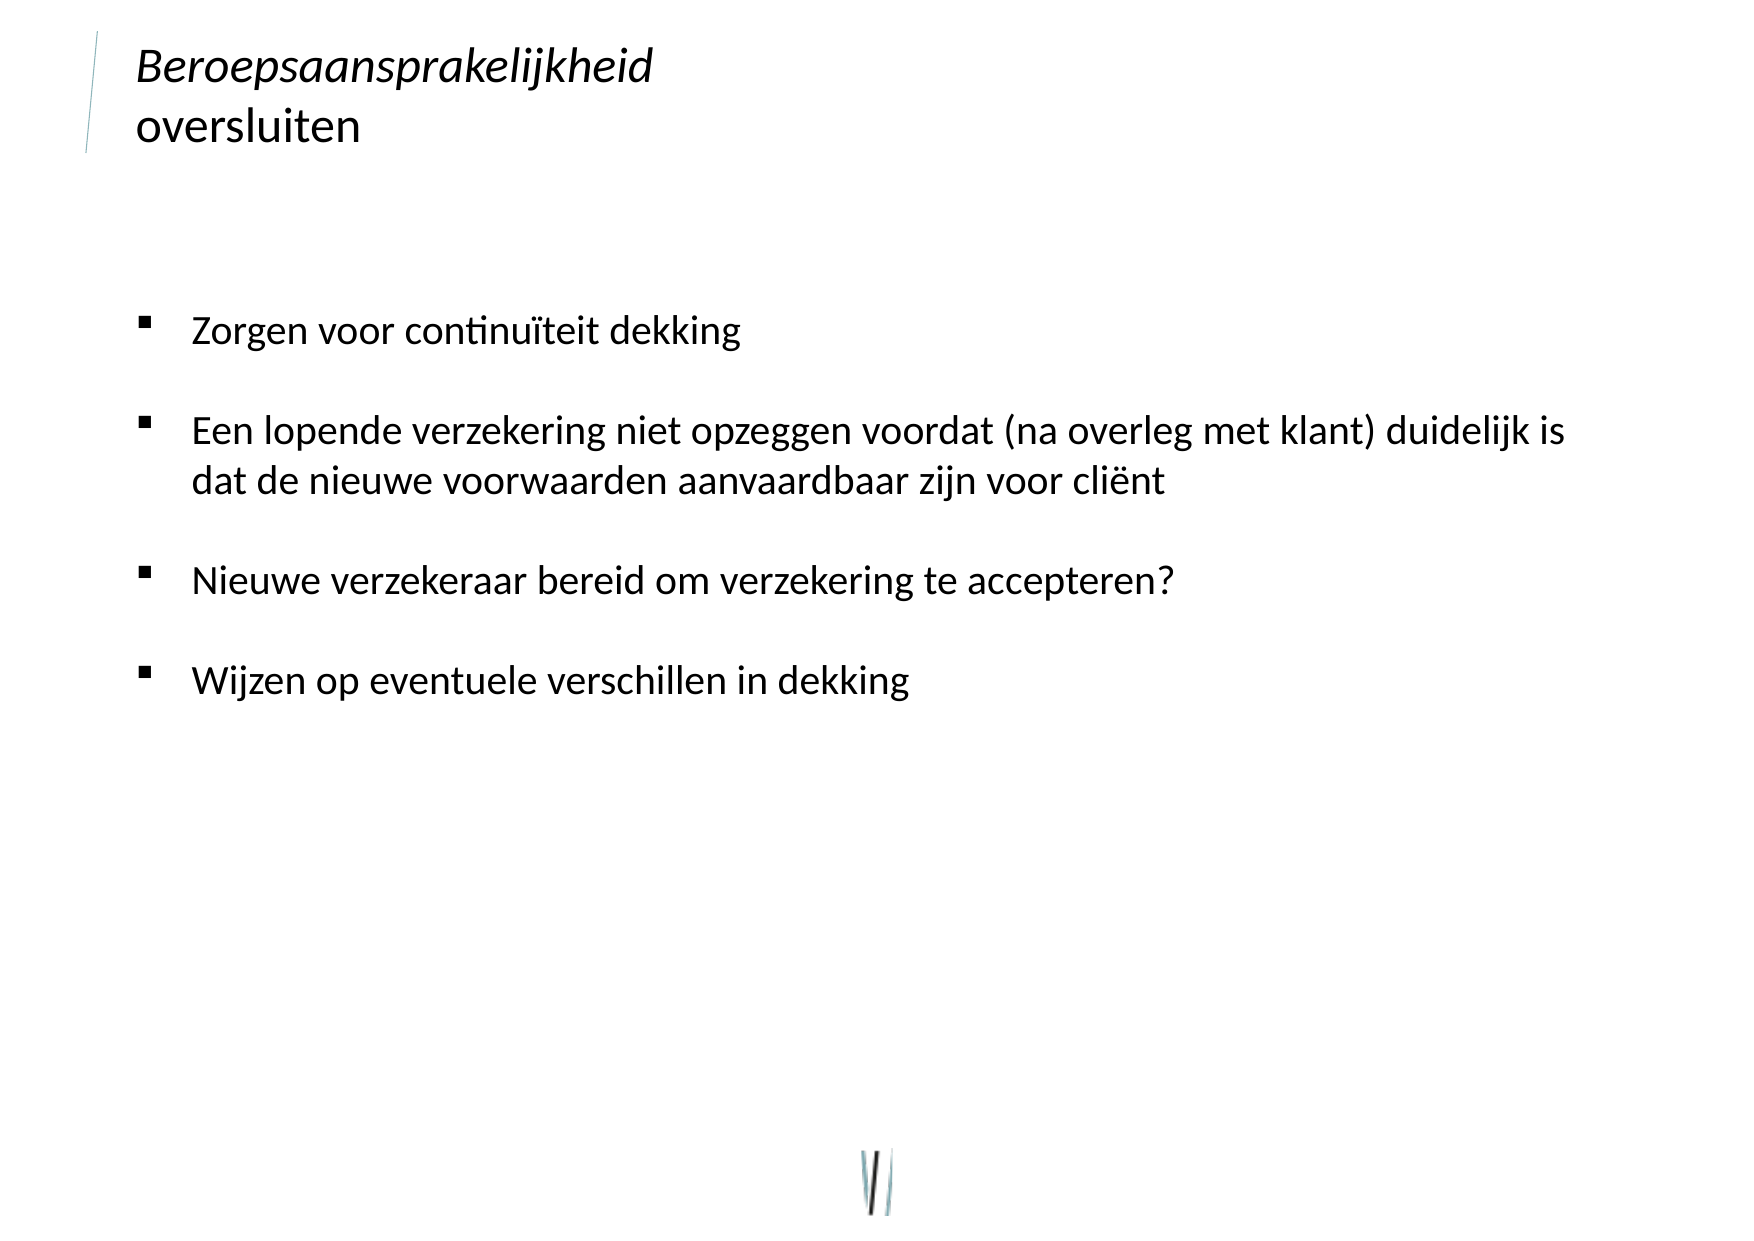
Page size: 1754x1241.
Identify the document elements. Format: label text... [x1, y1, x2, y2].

list Zorgen voor continuïteit dekking Een lopende verzekering niet opzeggen voordat (na overleg met klant) duidelijk is dat de nieuwe voorwaarden aanvaardbaar zijn voor cliënt Nieuwe verzekeraar bereid om verzekering te accepteren? Wijzen op eventuele verschillen in dekking [120, 295, 1634, 1083]
title Beroepsaansprakelijkheid oversluiten [120, 31, 1634, 154]
